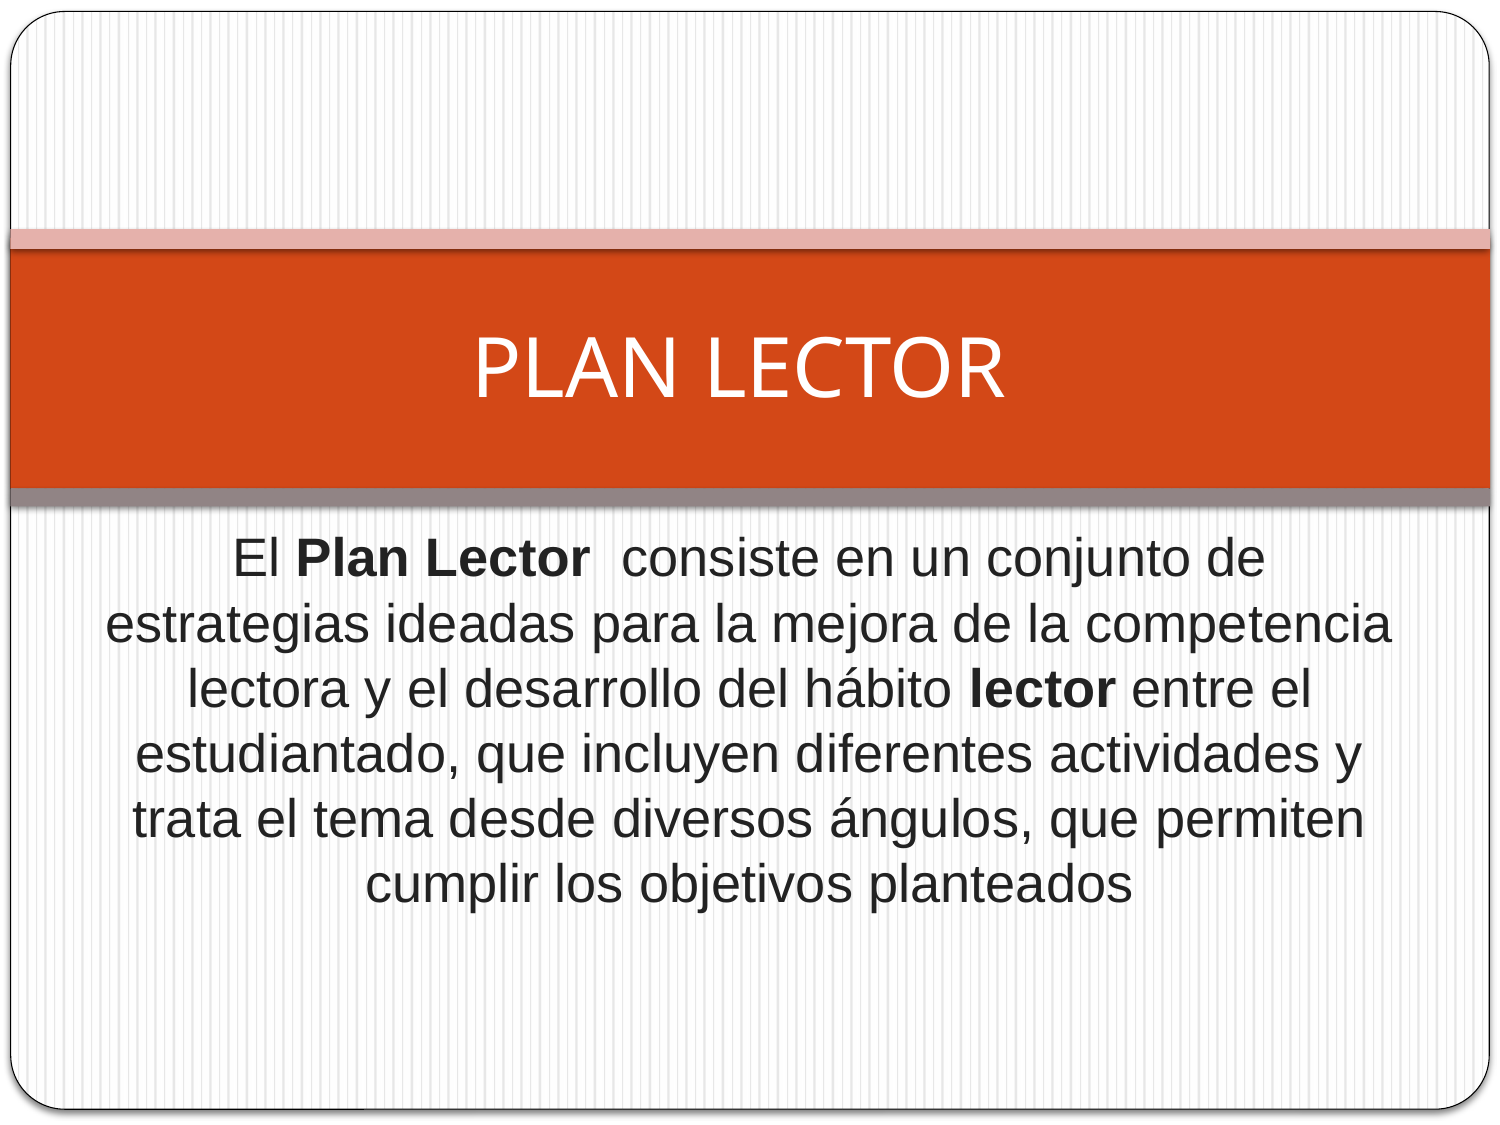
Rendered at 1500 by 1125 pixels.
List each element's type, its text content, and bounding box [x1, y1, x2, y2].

title PLAN LECTOR [75, 247, 1425, 489]
subtitle El Plan Lector consiste en un conjunto de estrategias ideadas para la mejora de la competencia lectora y el desarrollo del hábito lector entre el estudiantado, que incluyen diferentes actividades y trata el tema desde diversos ángulos, que permiten cumplir los objetivos planteados [88, 515, 1412, 1047]
